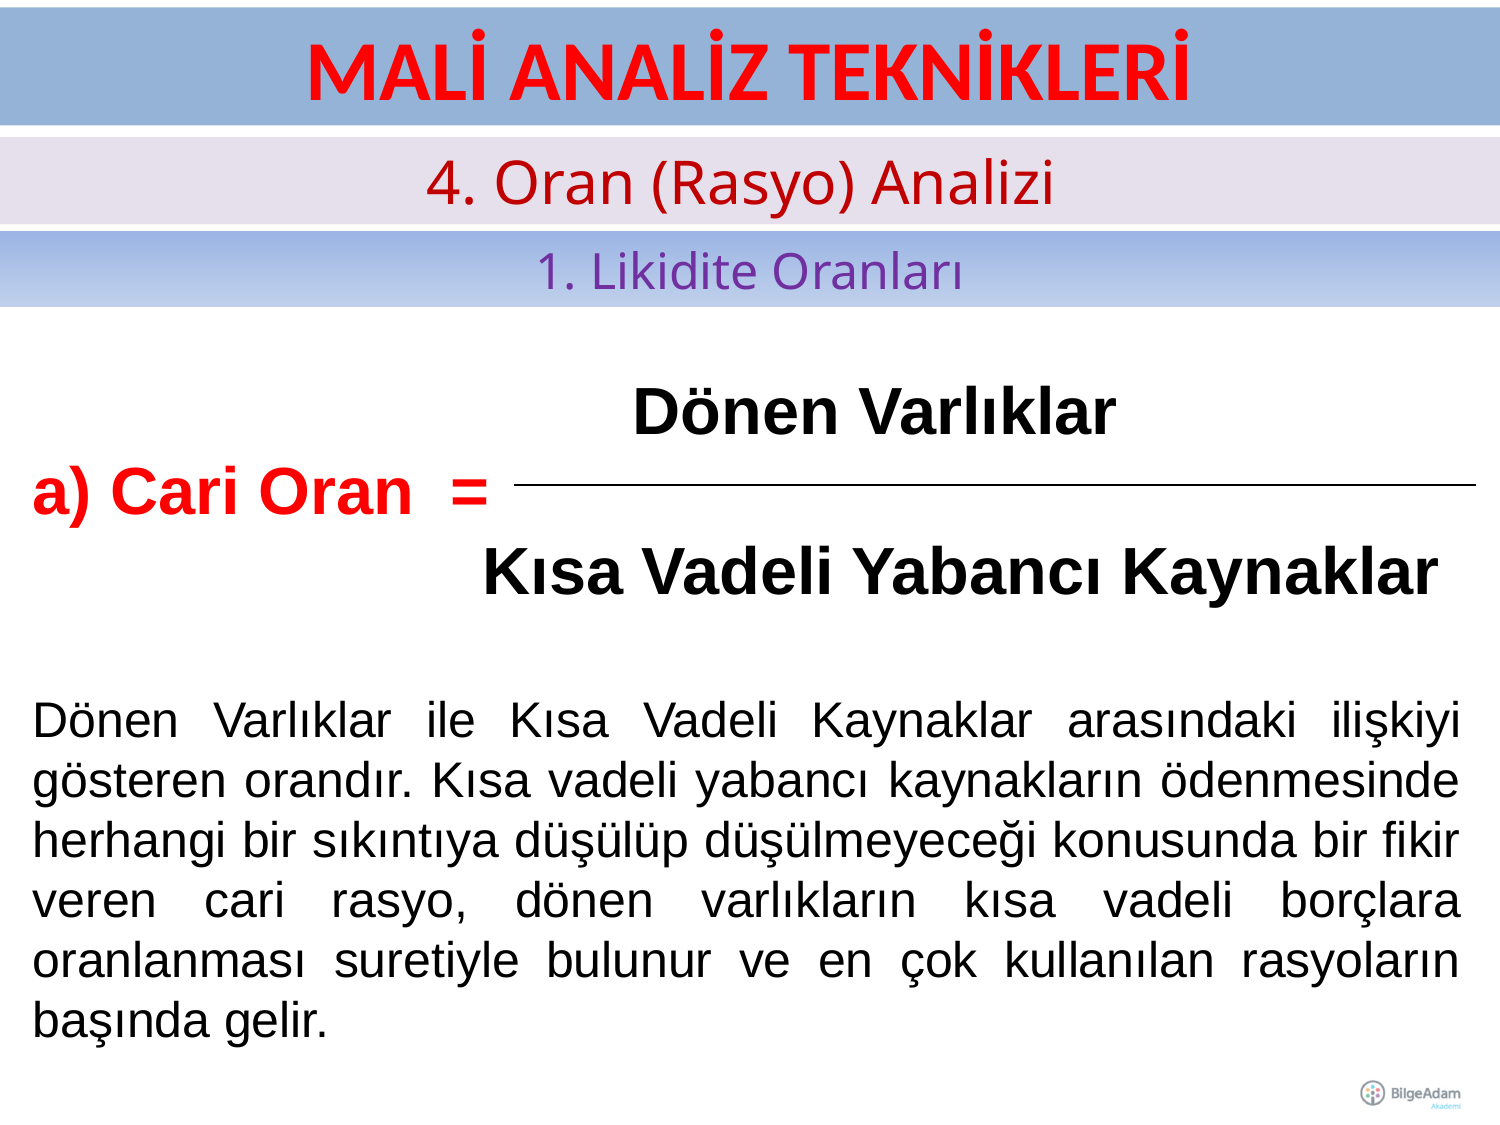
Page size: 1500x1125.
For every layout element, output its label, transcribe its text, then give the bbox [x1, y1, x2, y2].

title MALİ ANALİZ TEKNİKLERİ [0, 7, 1500, 126]
text_box 4. Oran (Rasyo) Analizi [0, 137, 1500, 225]
picture [1352, 1070, 1492, 1118]
text_box Dönen Varlıklar a) Cari Oran = Kısa Vadeli Yabancı Kaynaklar Dönen Varlıklar ile Kısa Vadeli Kaynaklar arasındaki ilişkiyi gösteren orandır. Kısa vadeli yabancı kaynakların ödenmesinde herhangi bir sıkıntıya düşülüp düşülmeyeceği konusunda bir fikir veren cari rasyo, dönen varlıkların kısa vadeli borçlara oranlanması suretiyle bulunur ve en çok kullanılan rasyoların başında gelir. [17, 307, 1477, 1125]
text_box 1. Likidite Oranları [0, 231, 1500, 307]
